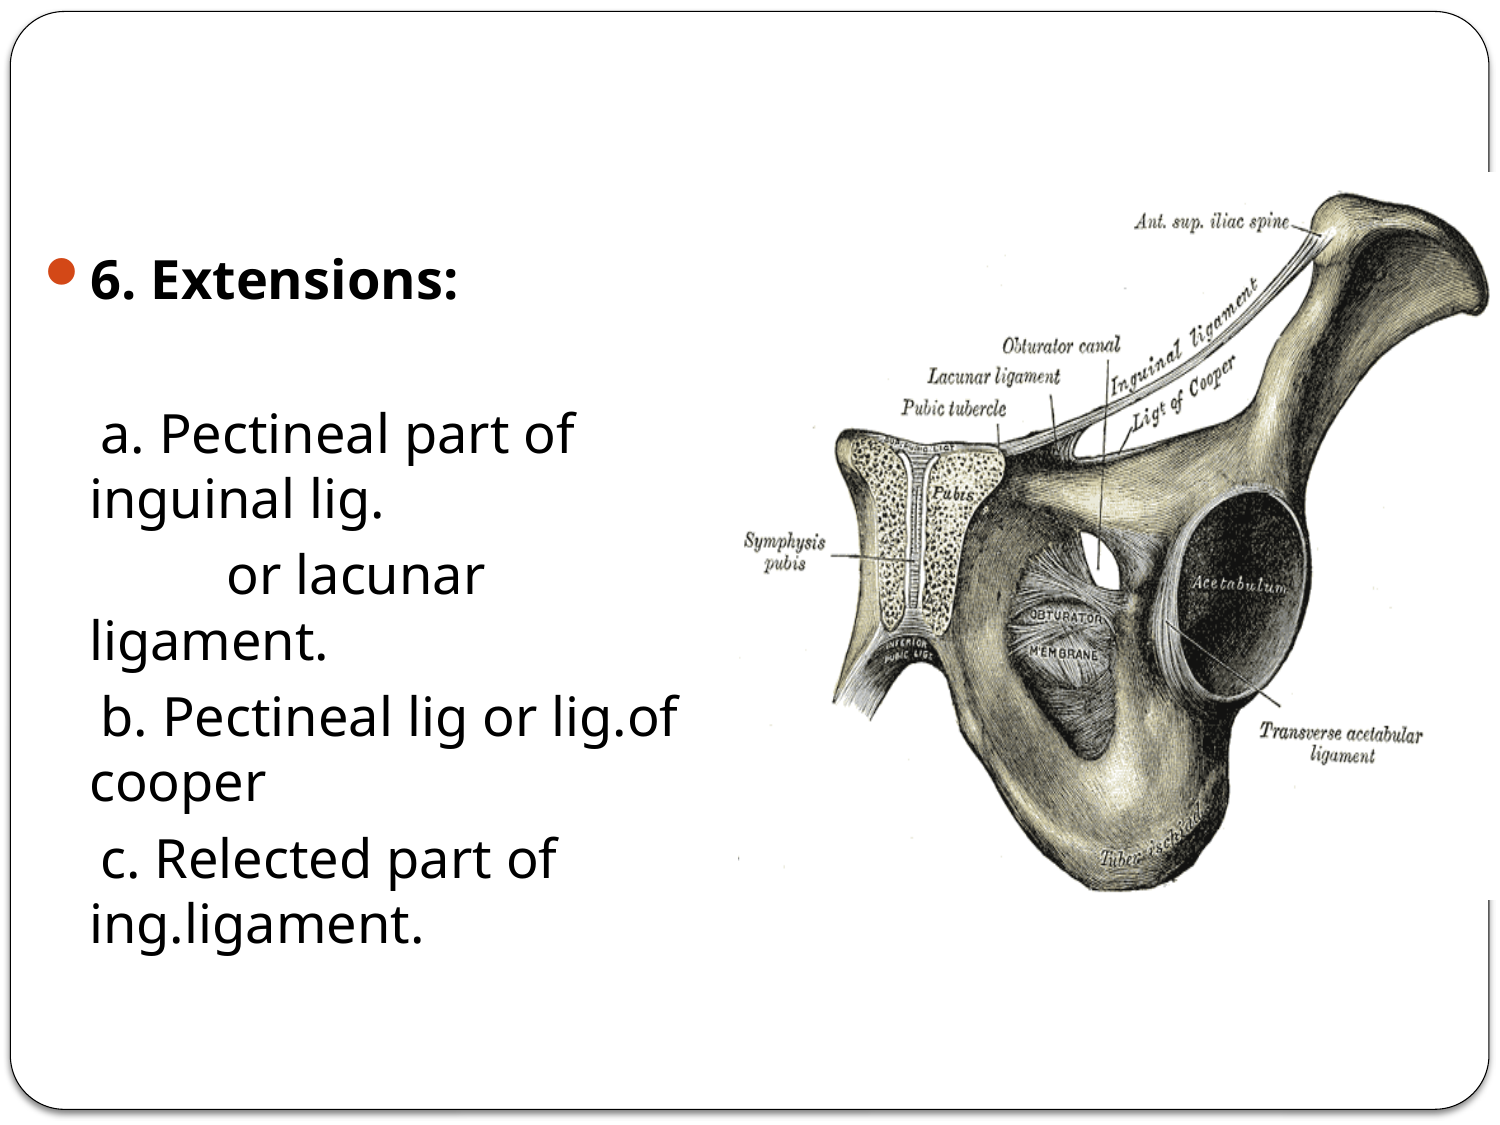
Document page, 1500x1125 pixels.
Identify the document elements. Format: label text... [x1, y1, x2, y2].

picture [737, 172, 1500, 900]
list 6. Extensions: a. Pectineal part of inguinal lig. or lacunar ligament. b. Pectineal lig or lig.of cooper c. Relected part of ing.ligament. [29, 237, 727, 988]
